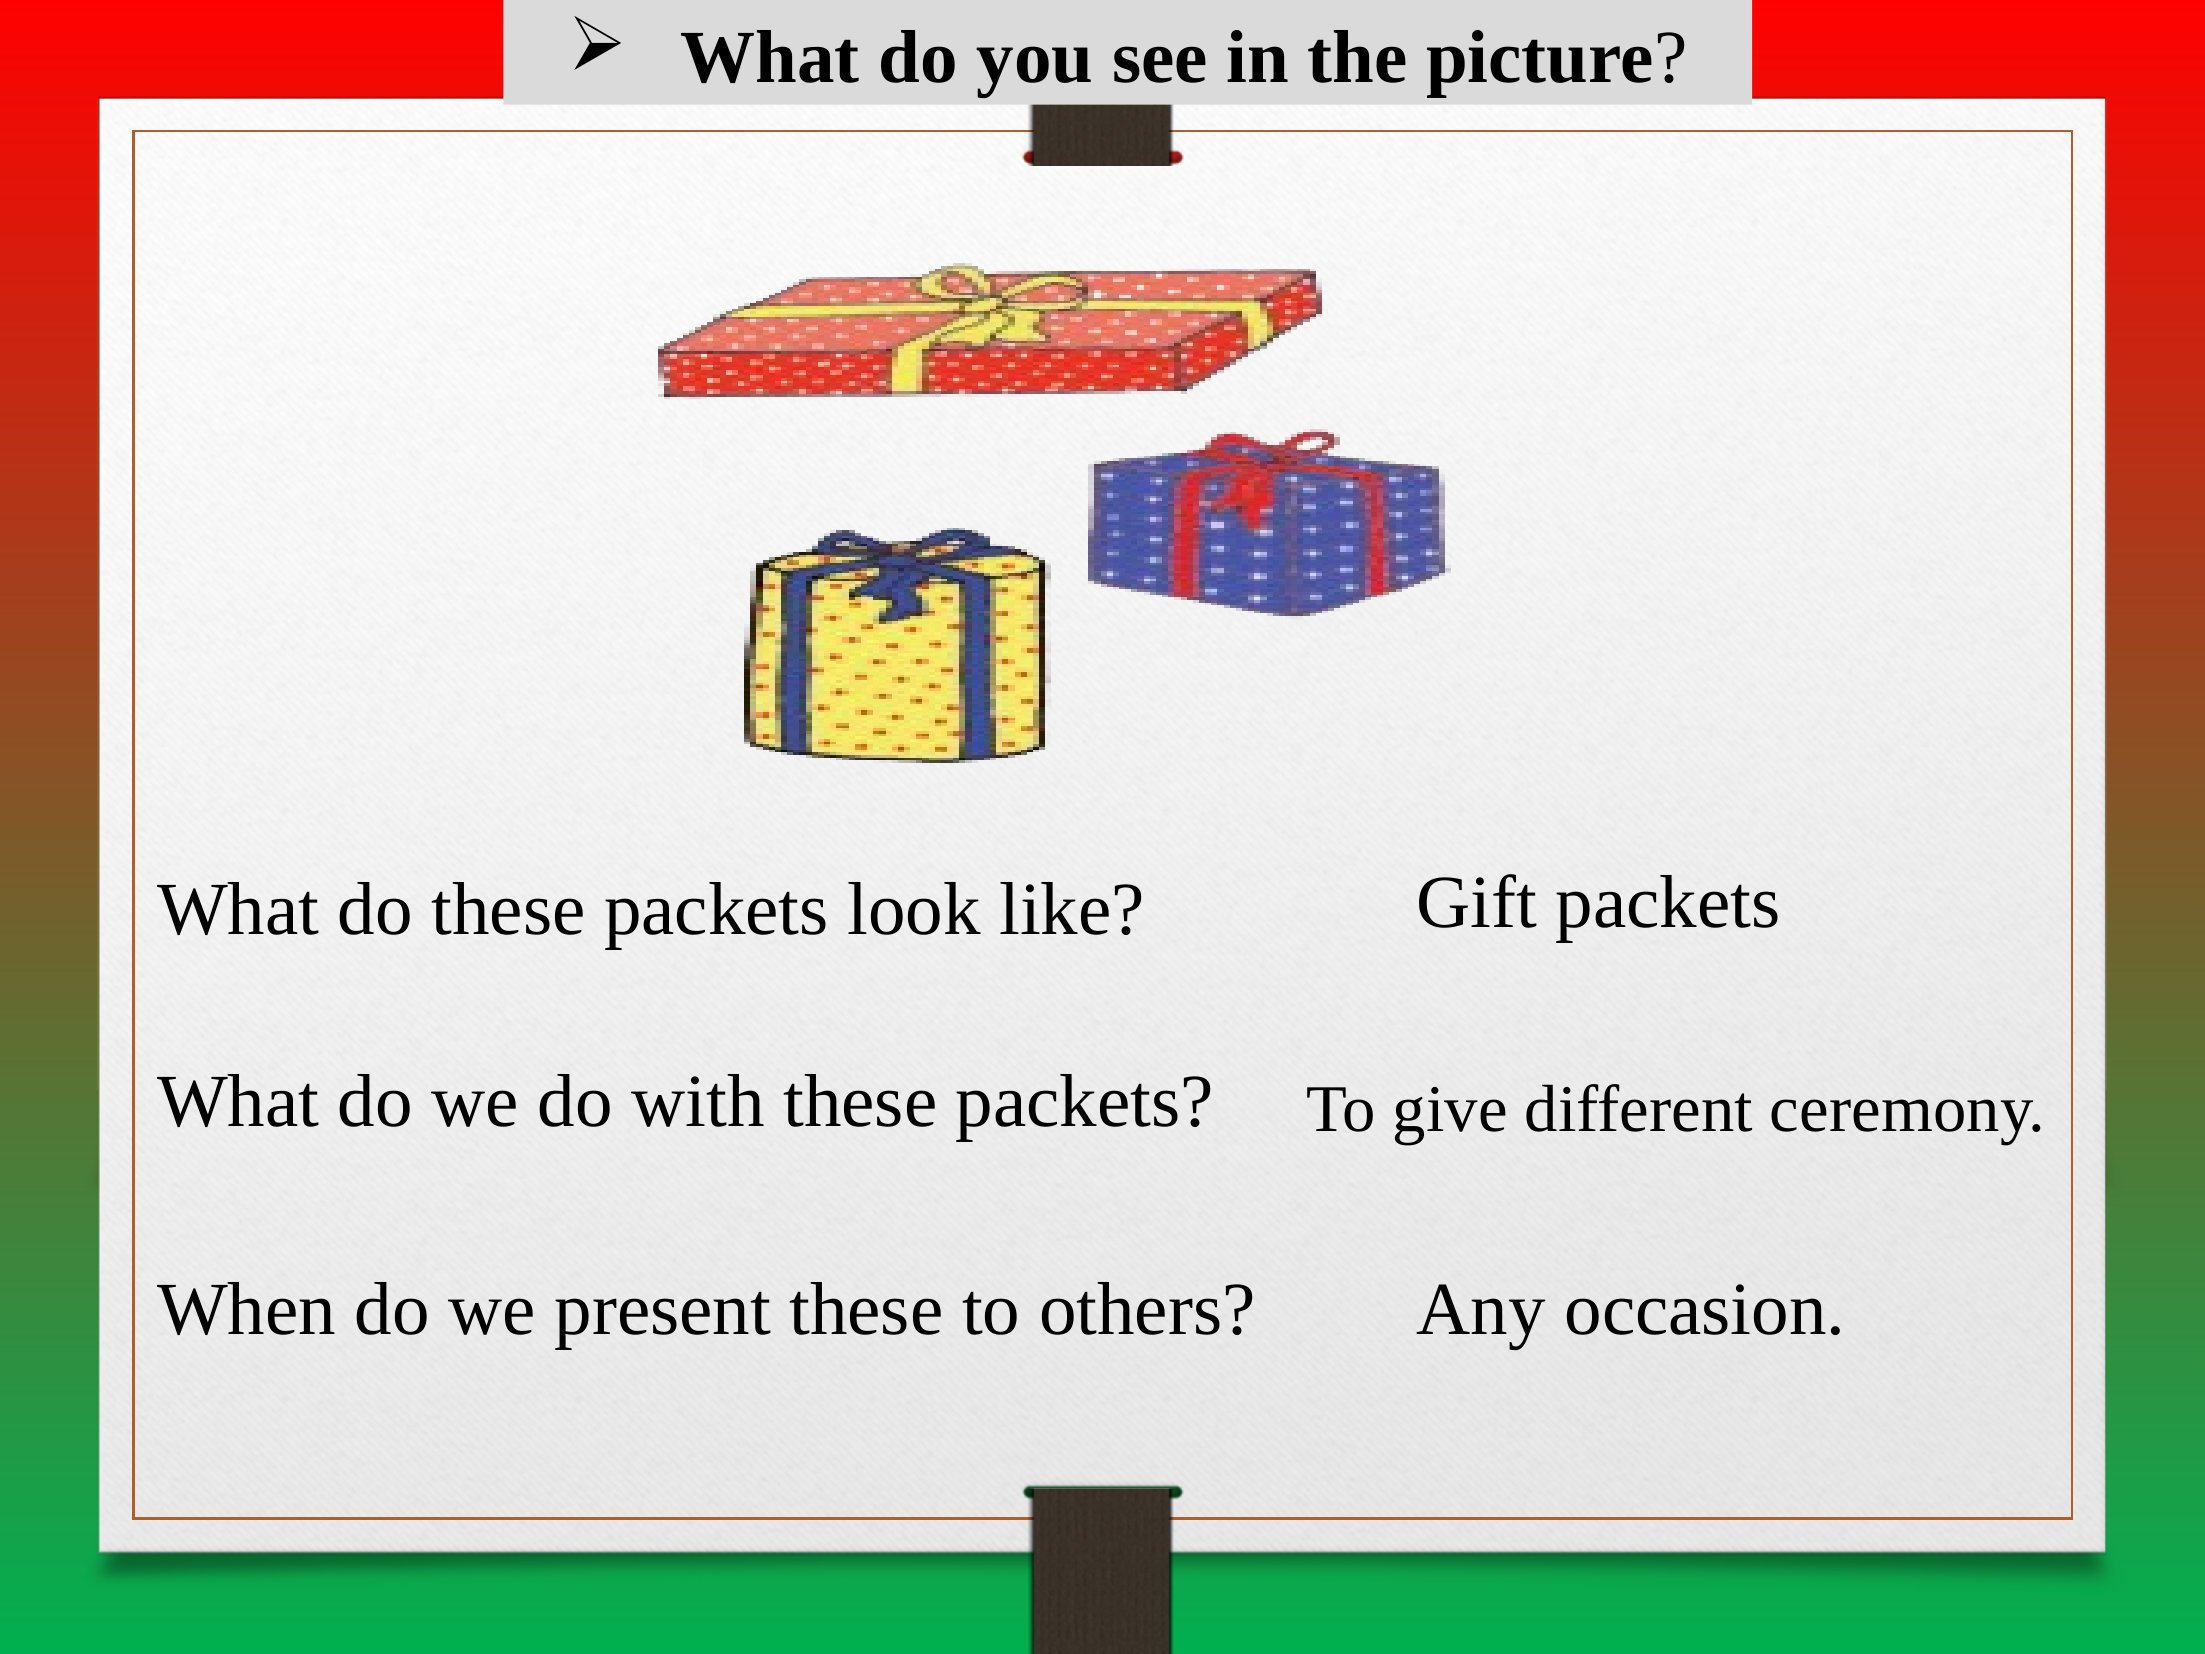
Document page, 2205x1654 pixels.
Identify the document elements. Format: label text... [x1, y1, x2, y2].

text_box When do we present these to others? [142, 1252, 1388, 1357]
text_box To give different ceremony. [1292, 1057, 2064, 1152]
text_box Any occasion. [1401, 1252, 1955, 1357]
text_box What do you see in the picture? [503, 0, 1753, 105]
picture [1174, 0, 2205, 1654]
text_box What do these packets look like? [142, 851, 1201, 957]
picture [135, 105, 2071, 1517]
text_box Gift packets [1401, 845, 1954, 951]
picture [0, 0, 1027, 1654]
text_box What do we do with these packets? [142, 1043, 1246, 1149]
picture [1028, 1489, 1173, 1654]
